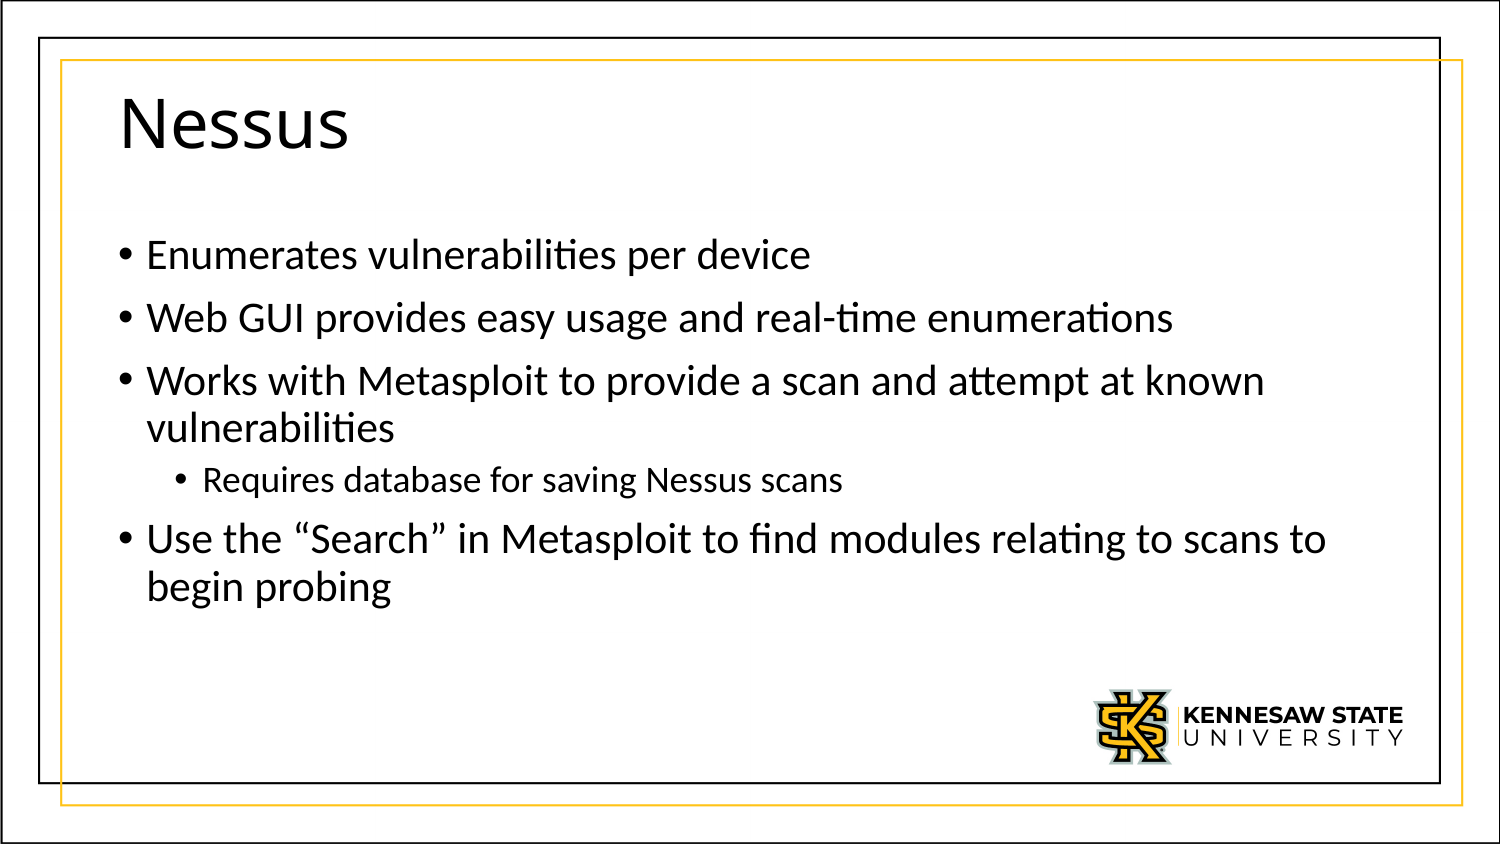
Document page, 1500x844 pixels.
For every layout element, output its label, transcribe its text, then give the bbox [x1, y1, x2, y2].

title Nessus [103, 44, 1397, 208]
picture [0, 0, 1500, 844]
list Enumerates vulnerabilities per device Web GUI provides easy usage and real-time enumerations Works with Metasploit to provide a scan and attempt at known vulnerabilities Requires database for saving Nessus scans Use the “Search” in Metasploit to find modules relating to scans to begin probing [103, 224, 1397, 760]
